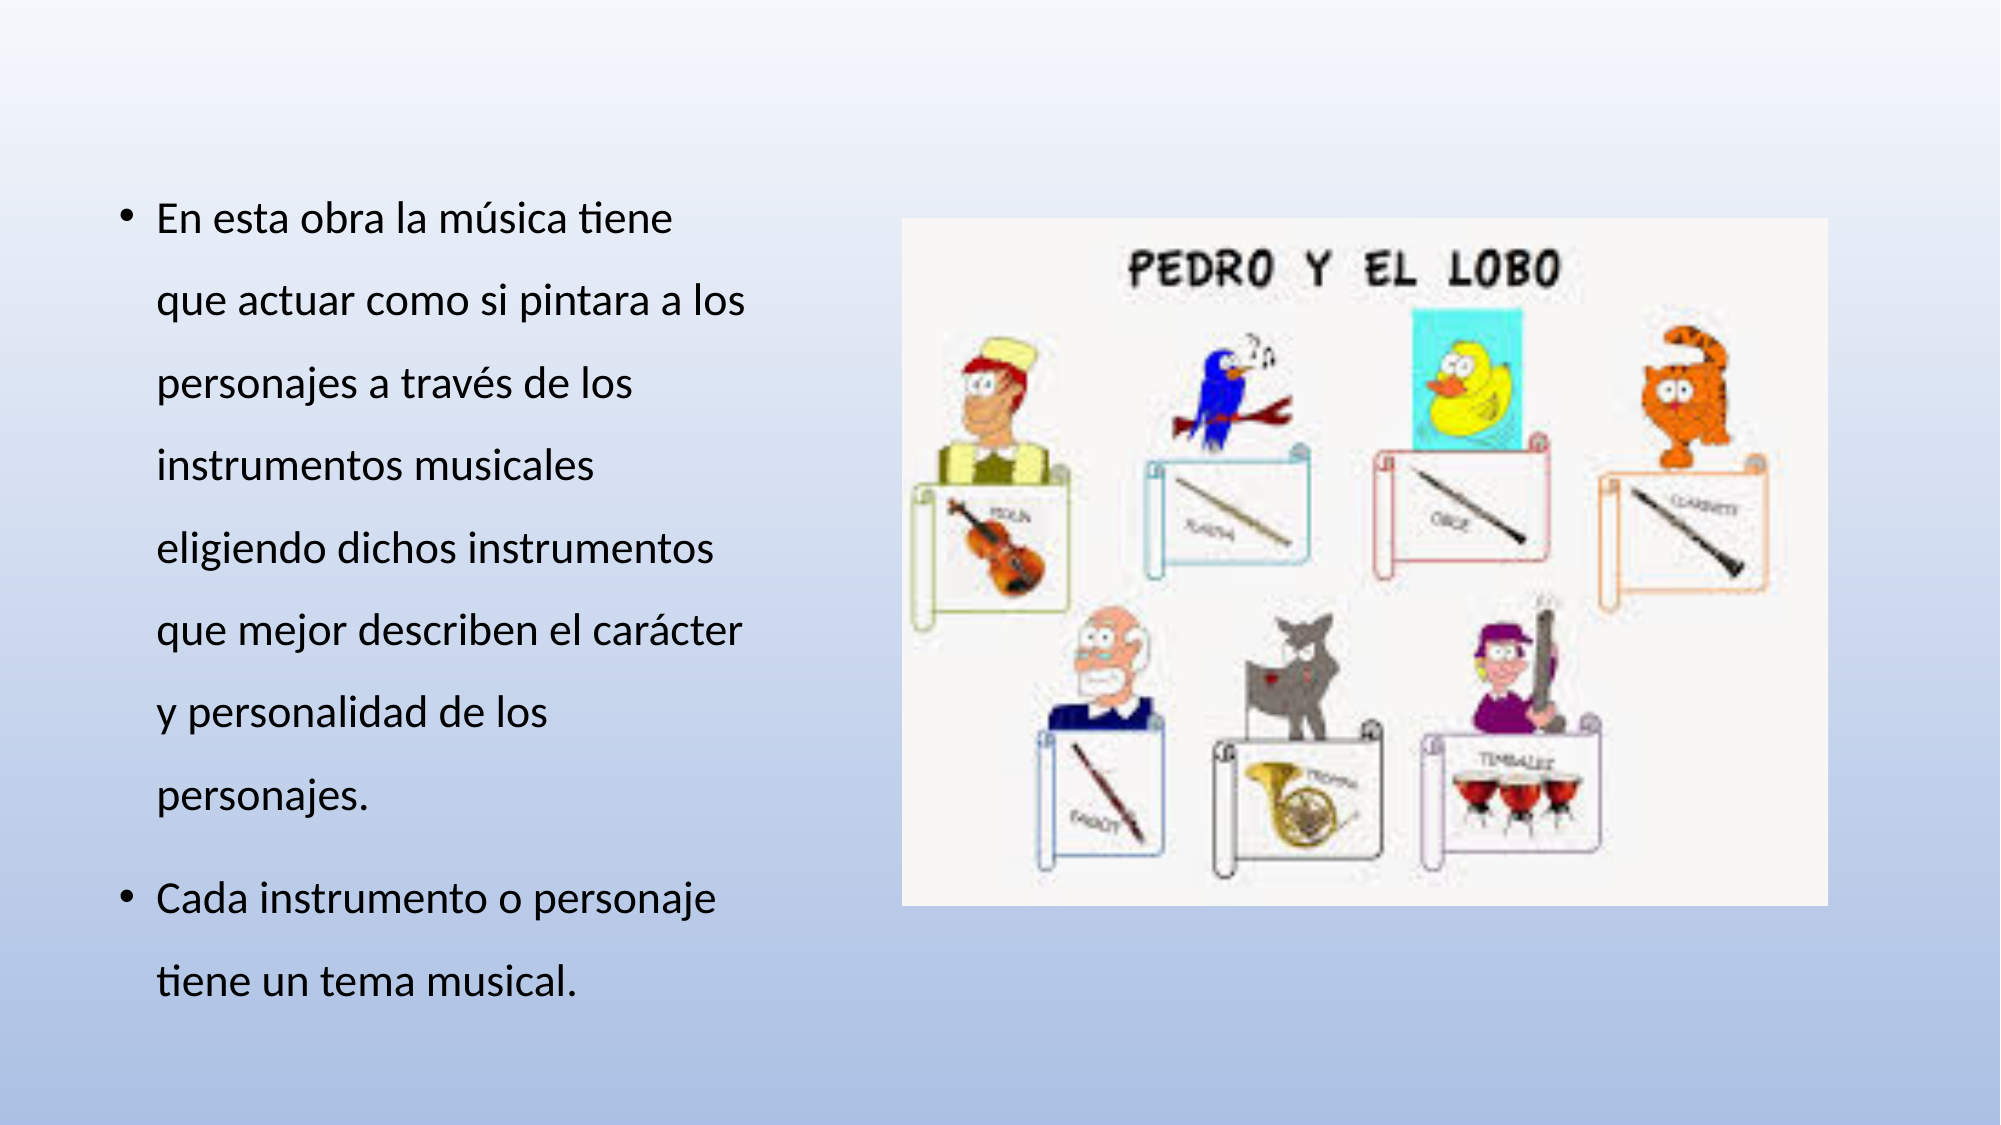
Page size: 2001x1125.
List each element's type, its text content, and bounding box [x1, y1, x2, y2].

list En esta obra la música tiene que actuar como si pintara a los personajes a través de los instrumentos musicales eligiendo dichos instrumentos que mejor describen el carácter y personalidad de los personajes. Cada instrumento o personaje tiene un tema musical. [103, 152, 769, 1023]
picture [902, 218, 1829, 906]
